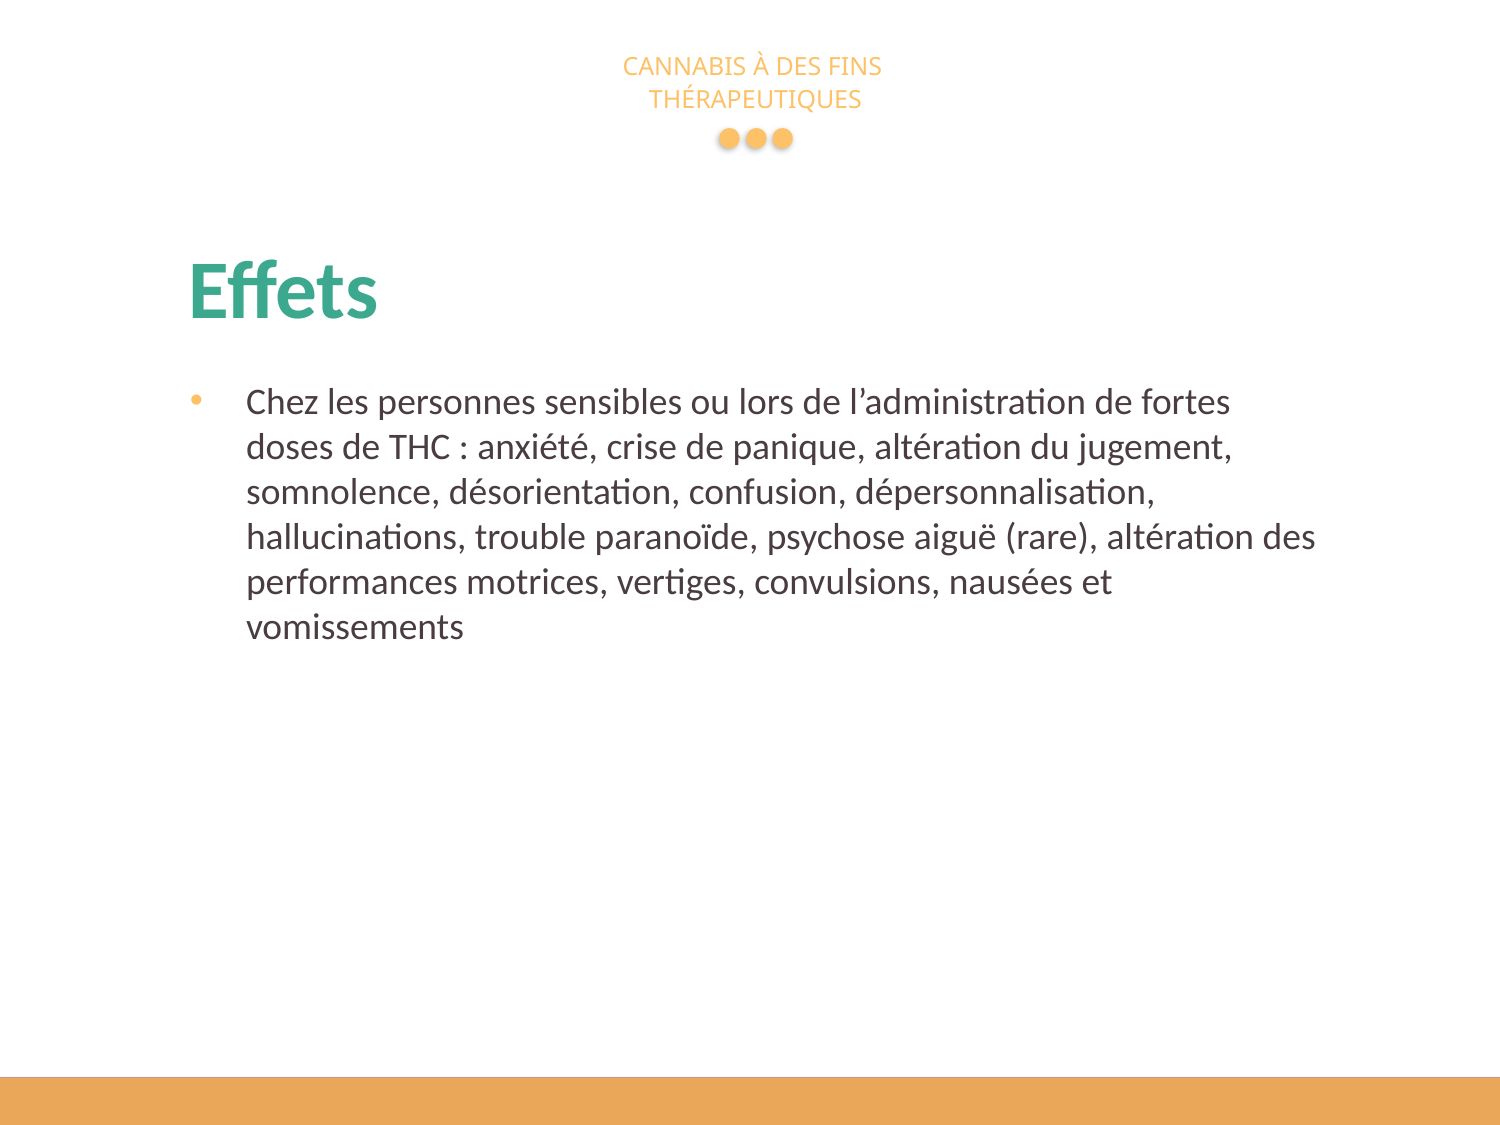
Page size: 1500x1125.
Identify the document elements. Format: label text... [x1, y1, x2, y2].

title Effets [174, 228, 1338, 338]
list Chez les personnes sensibles ou lors de l’administration de fortes doses de THC : anxiété, crise de panique, altération du jugement, somnolence, désorientation, confusion, dépersonnalisation, hallucinations, trouble paranoïde, psychose aiguë (rare), altération des performances motrices, vertiges, convulsions, nausées et vomissements [175, 369, 1339, 850]
